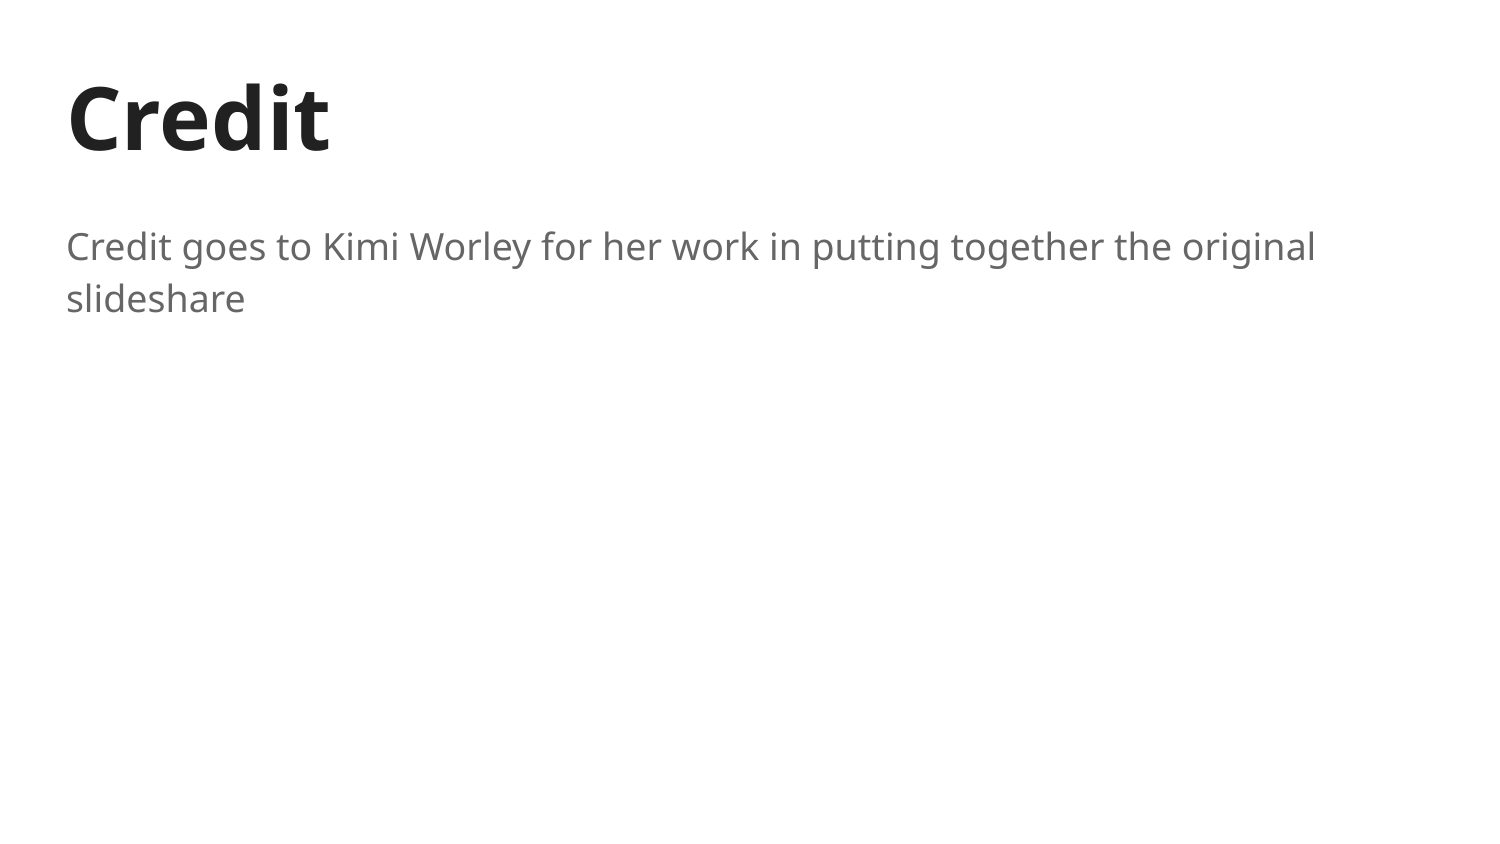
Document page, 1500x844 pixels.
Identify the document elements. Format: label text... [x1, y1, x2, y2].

list Credit goes to Kimi Worley for her work in putting together the original slideshare [51, 201, 1449, 750]
title Credit [51, 48, 1449, 180]
